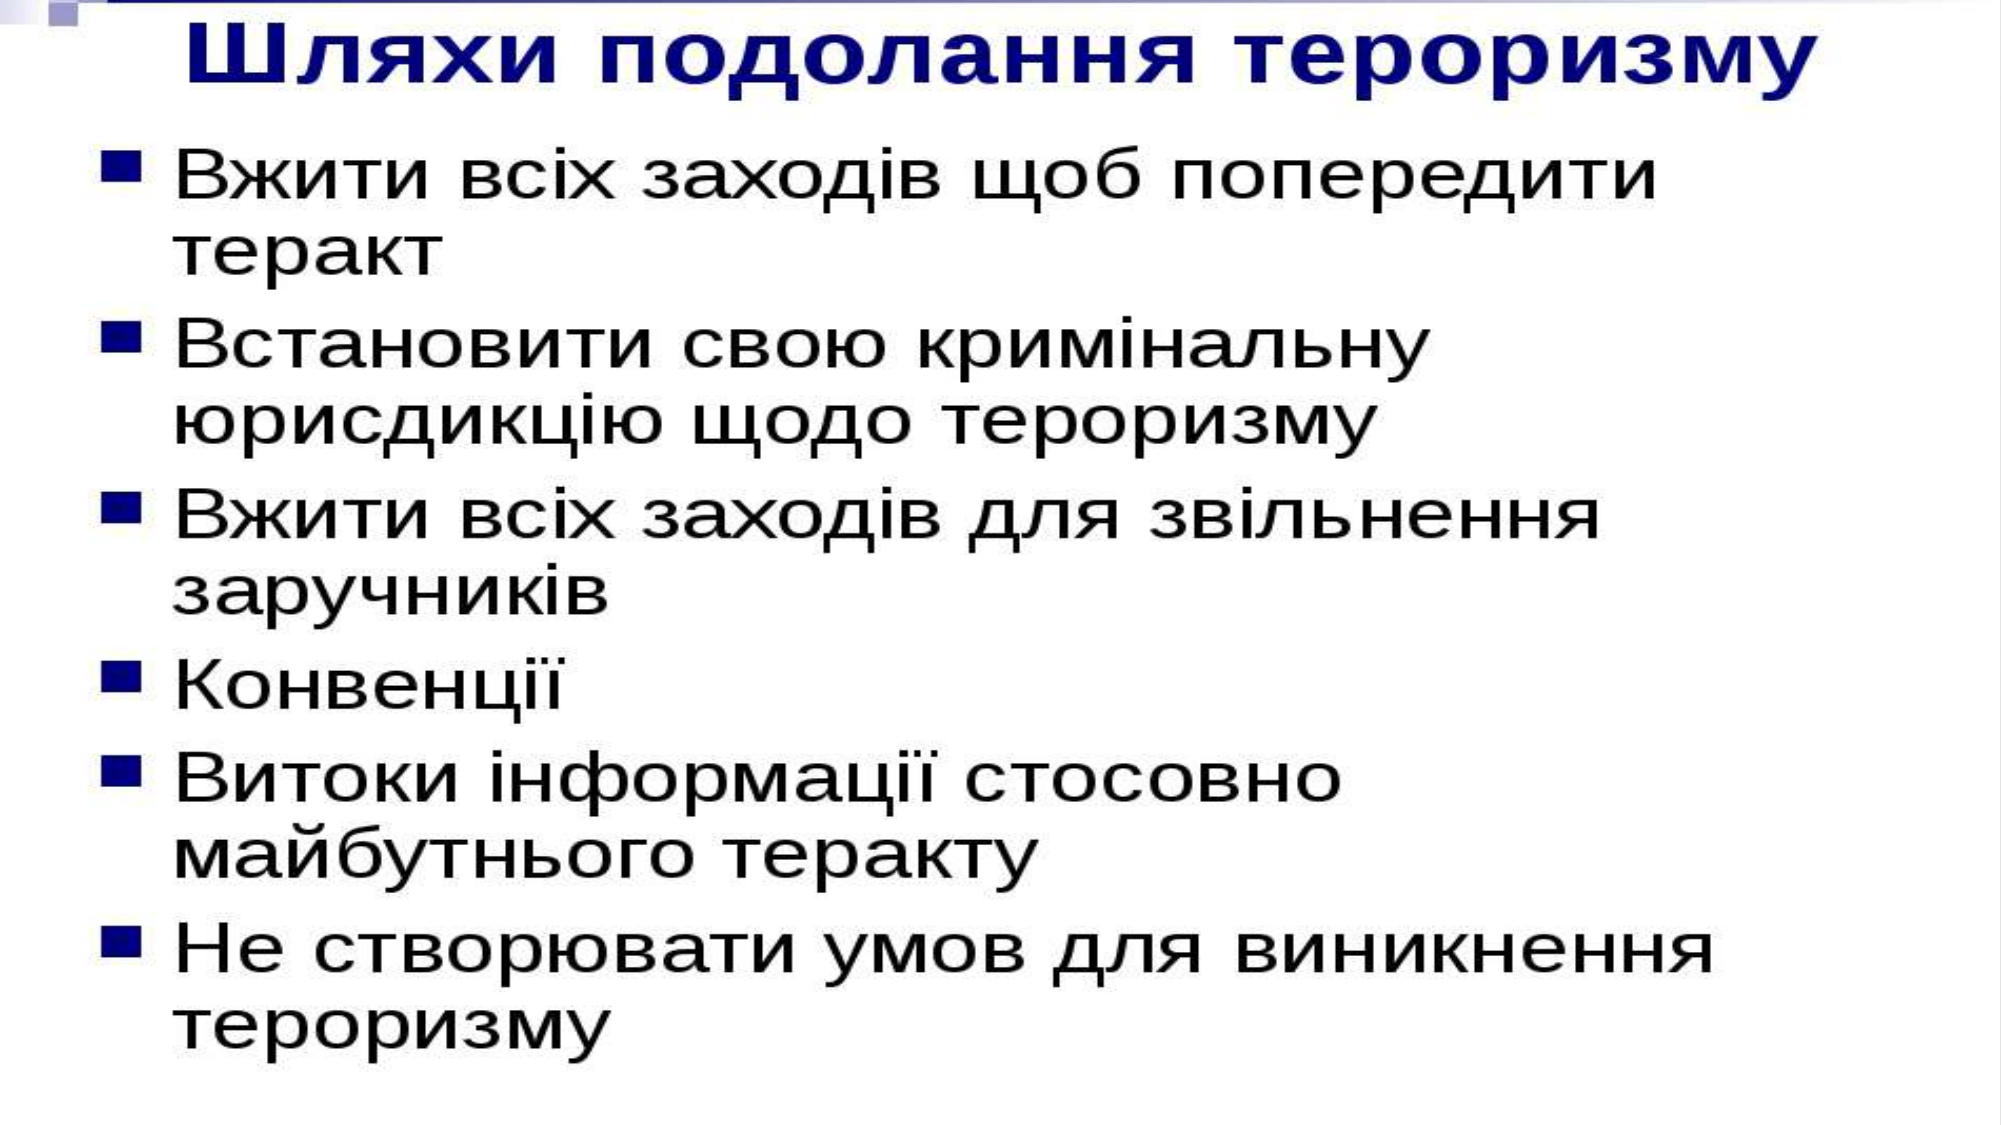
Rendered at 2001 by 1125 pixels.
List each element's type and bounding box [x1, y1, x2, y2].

list [0, 0, 2000, 1125]
